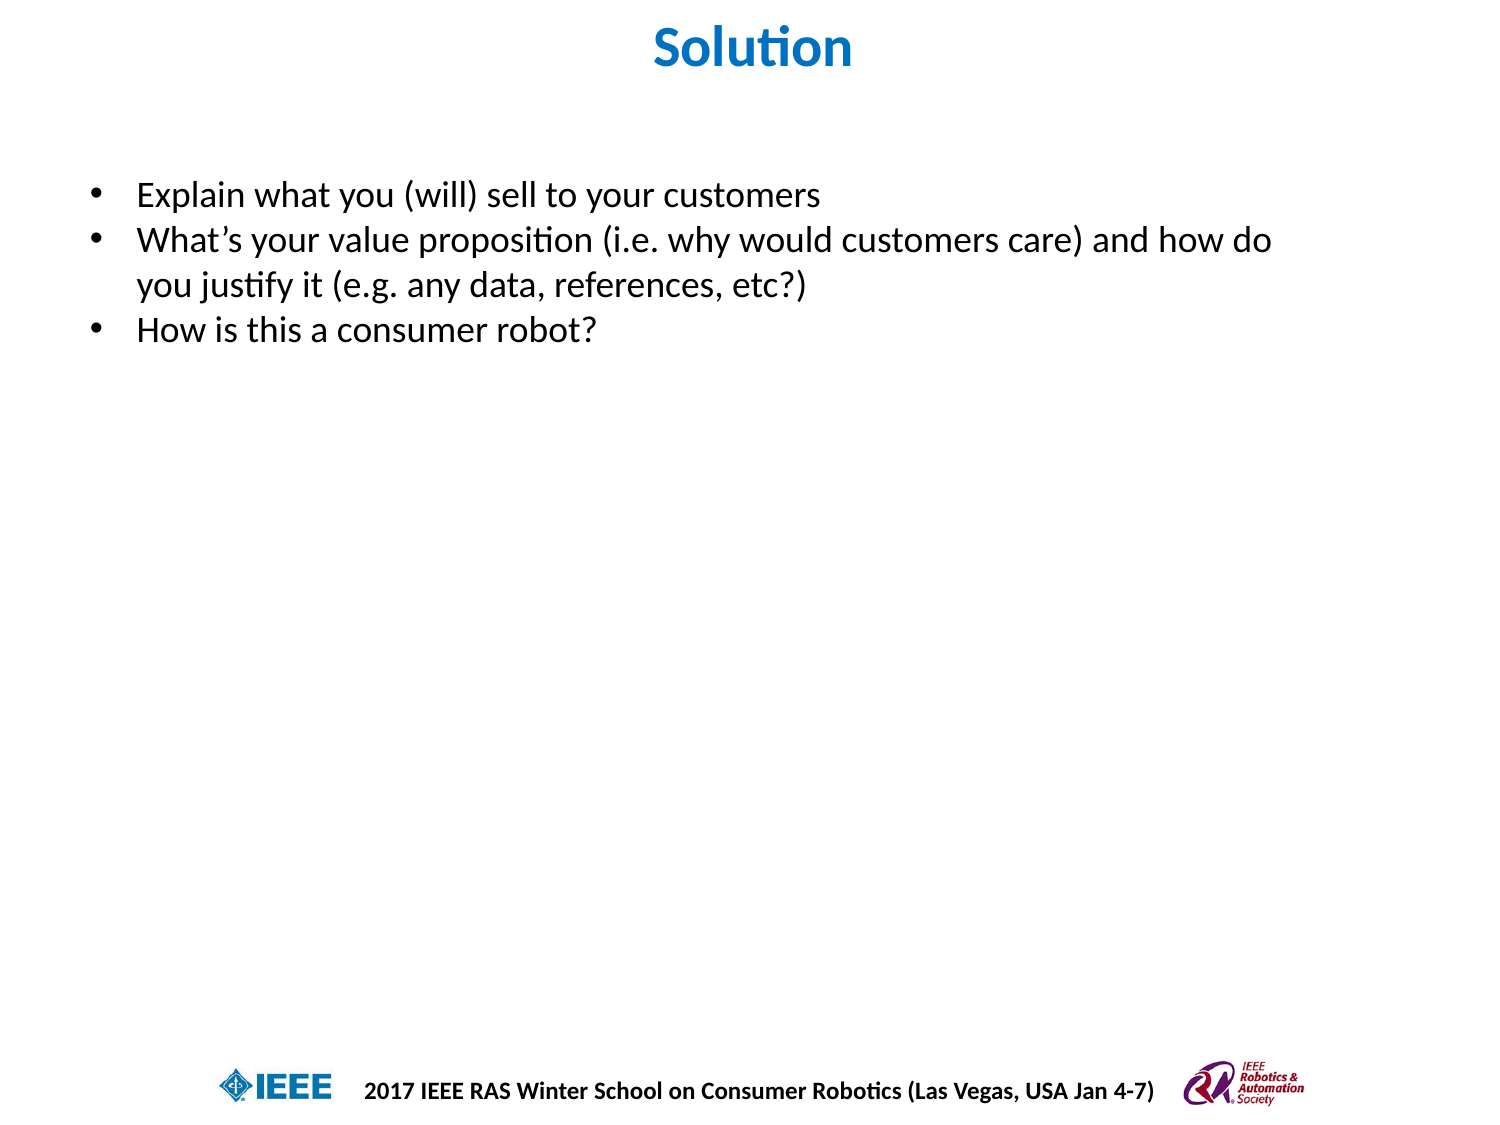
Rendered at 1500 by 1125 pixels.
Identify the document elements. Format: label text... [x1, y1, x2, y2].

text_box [217, 1055, 1313, 1113]
text_box Solution [638, 0, 869, 86]
text_box Explain what you (will) sell to your customers What’s your value proposition (i.e. why would customers care) and how do you justify it (e.g. any data, references, etc?) How is this a consumer robot? [74, 162, 1296, 358]
